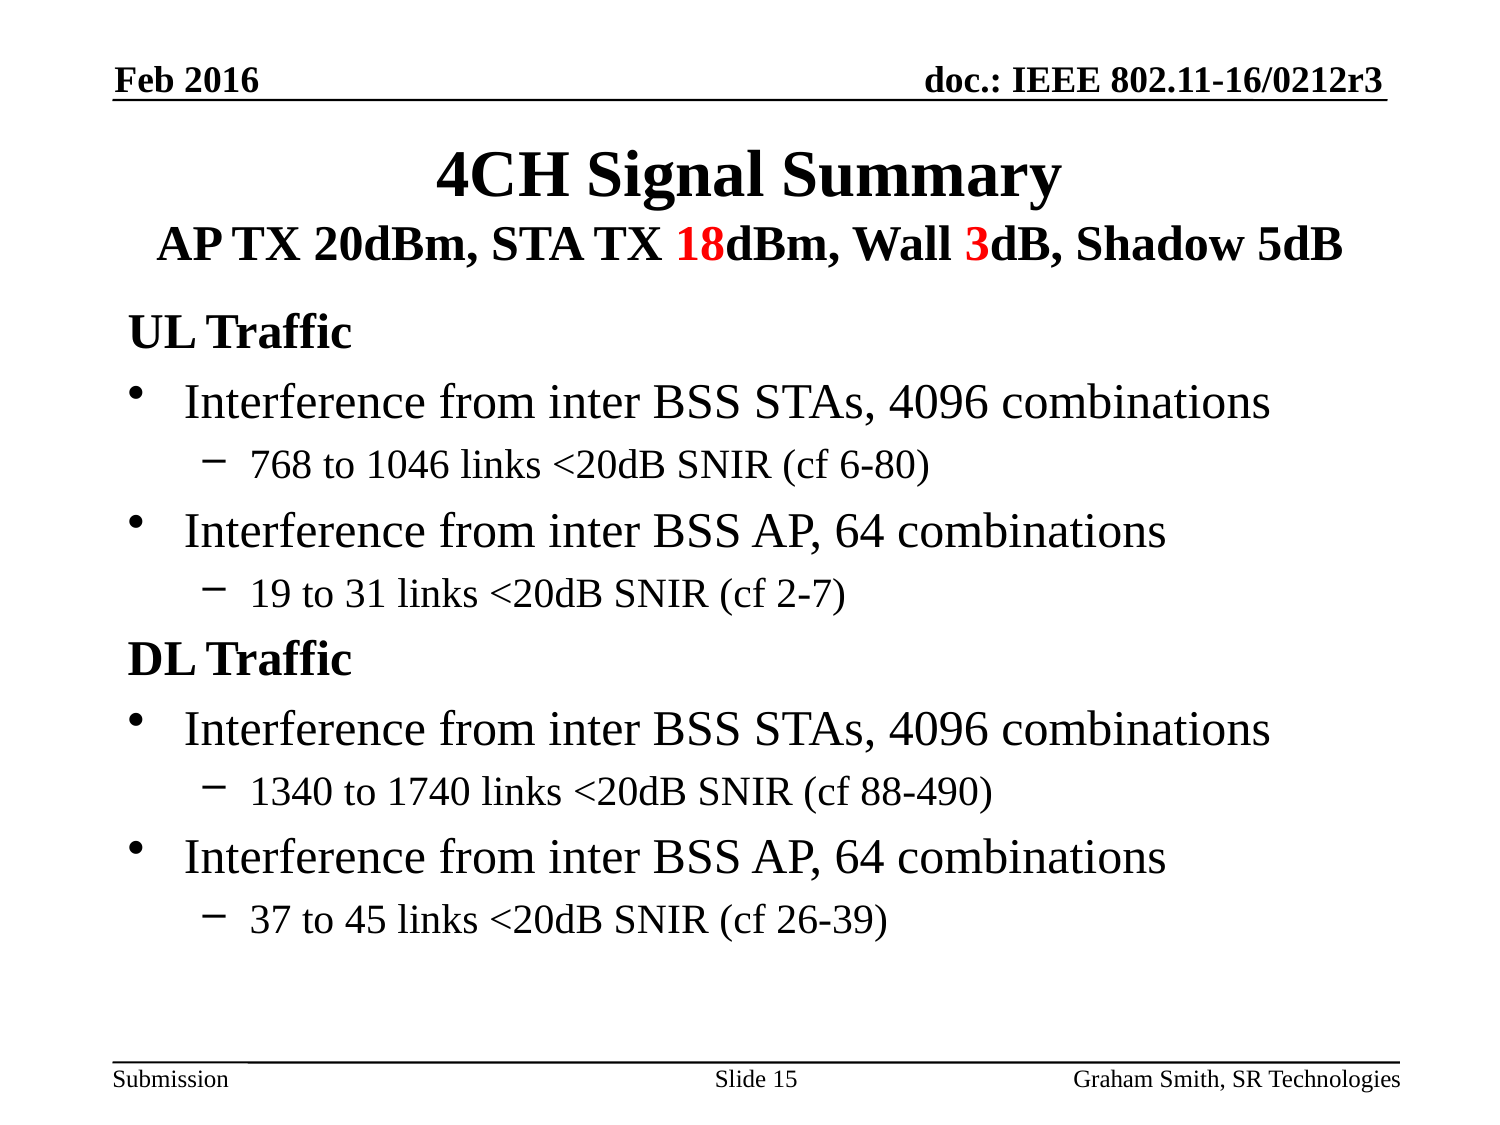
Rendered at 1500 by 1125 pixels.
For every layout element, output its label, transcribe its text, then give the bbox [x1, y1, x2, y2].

slide_number Slide 15 [712, 1061, 800, 1093]
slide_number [114, 54, 286, 101]
footer Graham Smith, SR Technologies [1069, 1061, 1402, 1093]
title 4CH Signal Summary AP TX 20dBm, STA TX 18dBm, Wall 3dB, Shadow 5dB [112, 112, 1388, 288]
list UL Traffic Interference from inter BSS STAs, 4096 combinations 768 to 1046 links <20dB SNIR (cf 6-80) Interference from inter BSS AP, 64 combinations 19 to 31 links <20dB SNIR (cf 2-7) DL Traffic Interference from inter BSS STAs, 4096 combinations 1340 to 1740 links <20dB SNIR (cf 88-490) Interference from inter BSS AP, 64 combinations 37 to 45 links <20dB SNIR (cf 26-39) [112, 291, 1388, 1029]
